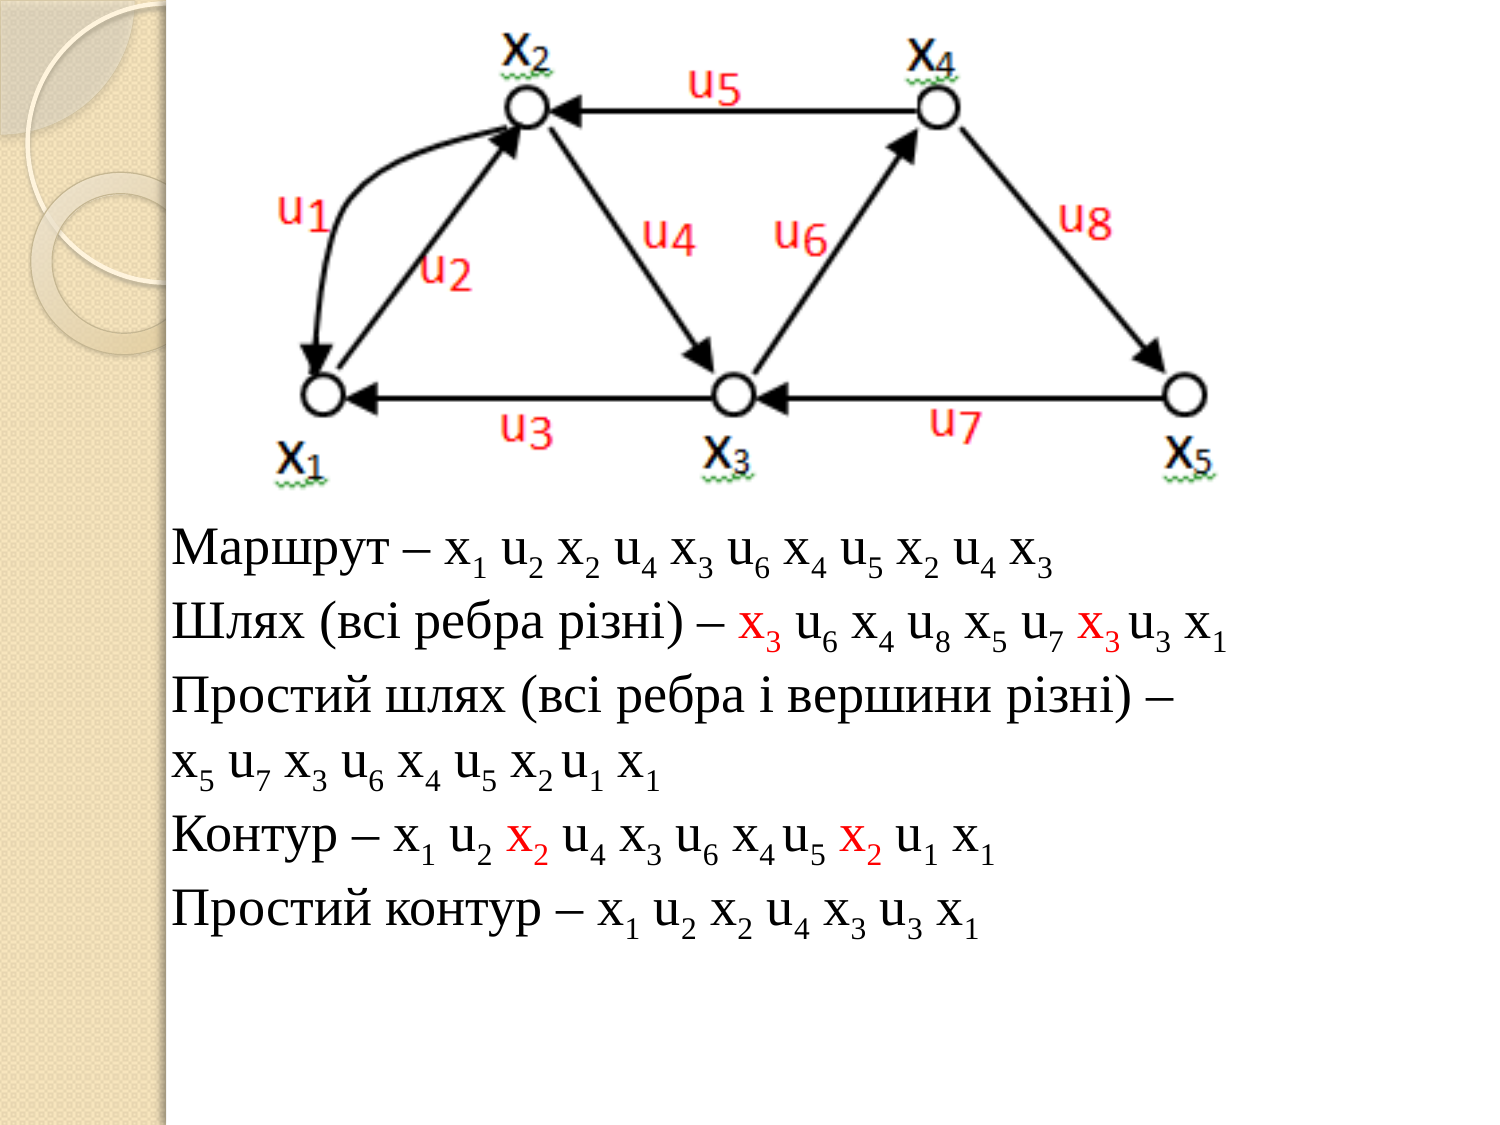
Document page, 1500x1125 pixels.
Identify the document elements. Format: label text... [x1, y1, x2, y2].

text_box Маршрут – x1 u2 x2 u4 x3 u6 x4 u5 x2 u4 x3 Шлях (всі ребра різні) – x3 u6 x4 u8 x5 u7 x3 u3 x1 Простий шлях (всі ребра і вершини різні) – x5 u7 x3 u6 x4 u5 x2 u1 x1 Контур – x1 u2 x2 u4 x3 u6 x4 u5 x2 u1 x1 Простий контур – x1 u2 x2 u4 x3 u3 x1 [156, 503, 1500, 953]
picture [241, 25, 1235, 504]
